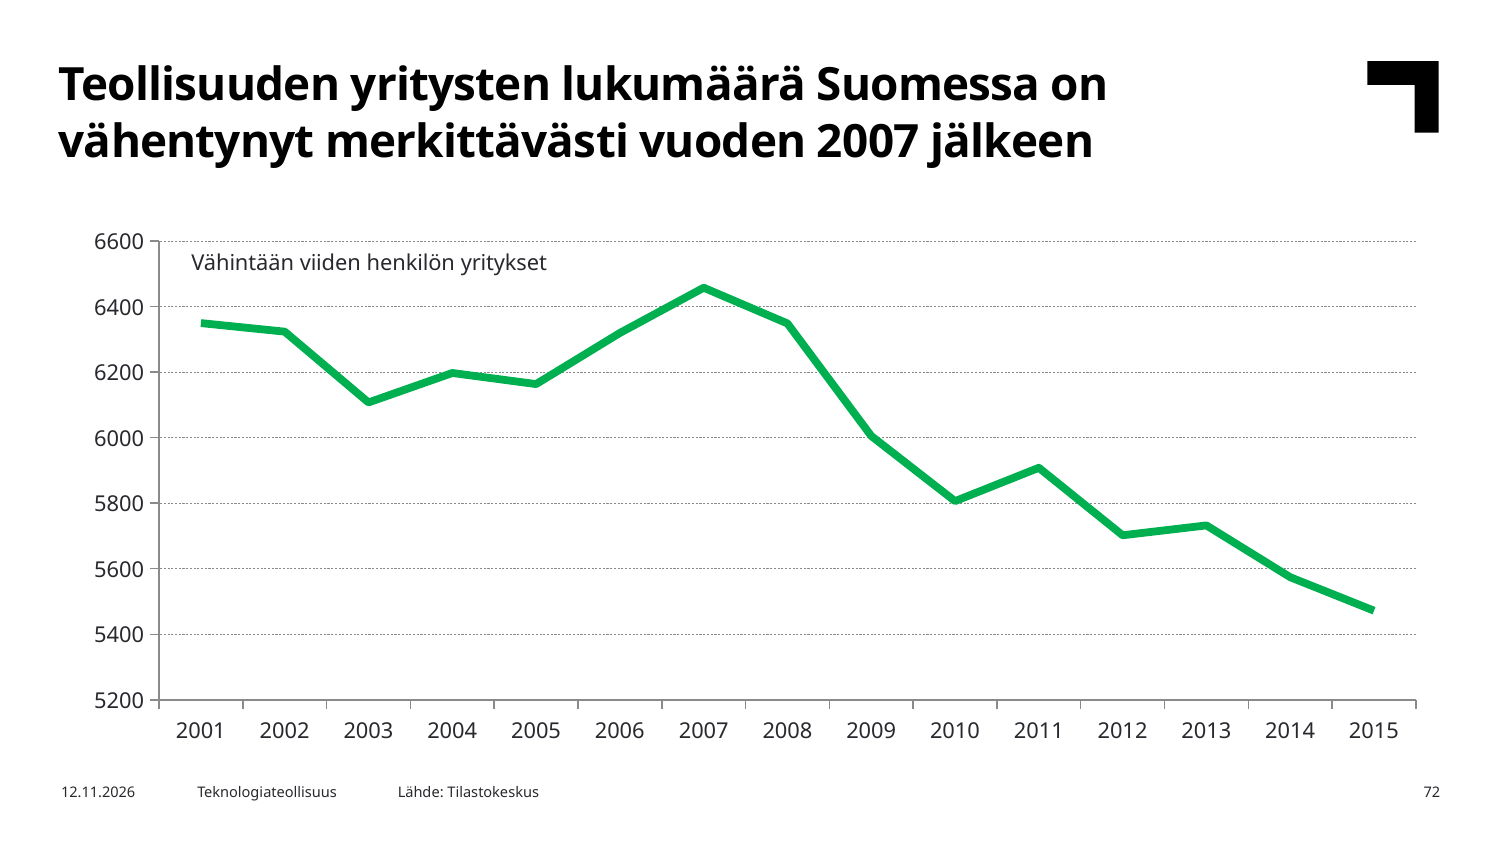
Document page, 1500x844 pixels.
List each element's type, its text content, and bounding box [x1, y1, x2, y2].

chart [62, 219, 1440, 763]
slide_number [46, 775, 182, 803]
list Teollisuuden yritysten lukumäärä Suomessa on vähentynyt merkittävästi vuoden 2007 jälkeen [41, 46, 1353, 153]
list Lähde: Tilastokeskus [382, 775, 871, 803]
footer Teknologiateollisuus [182, 775, 382, 803]
slide_number 72 [1313, 775, 1456, 803]
